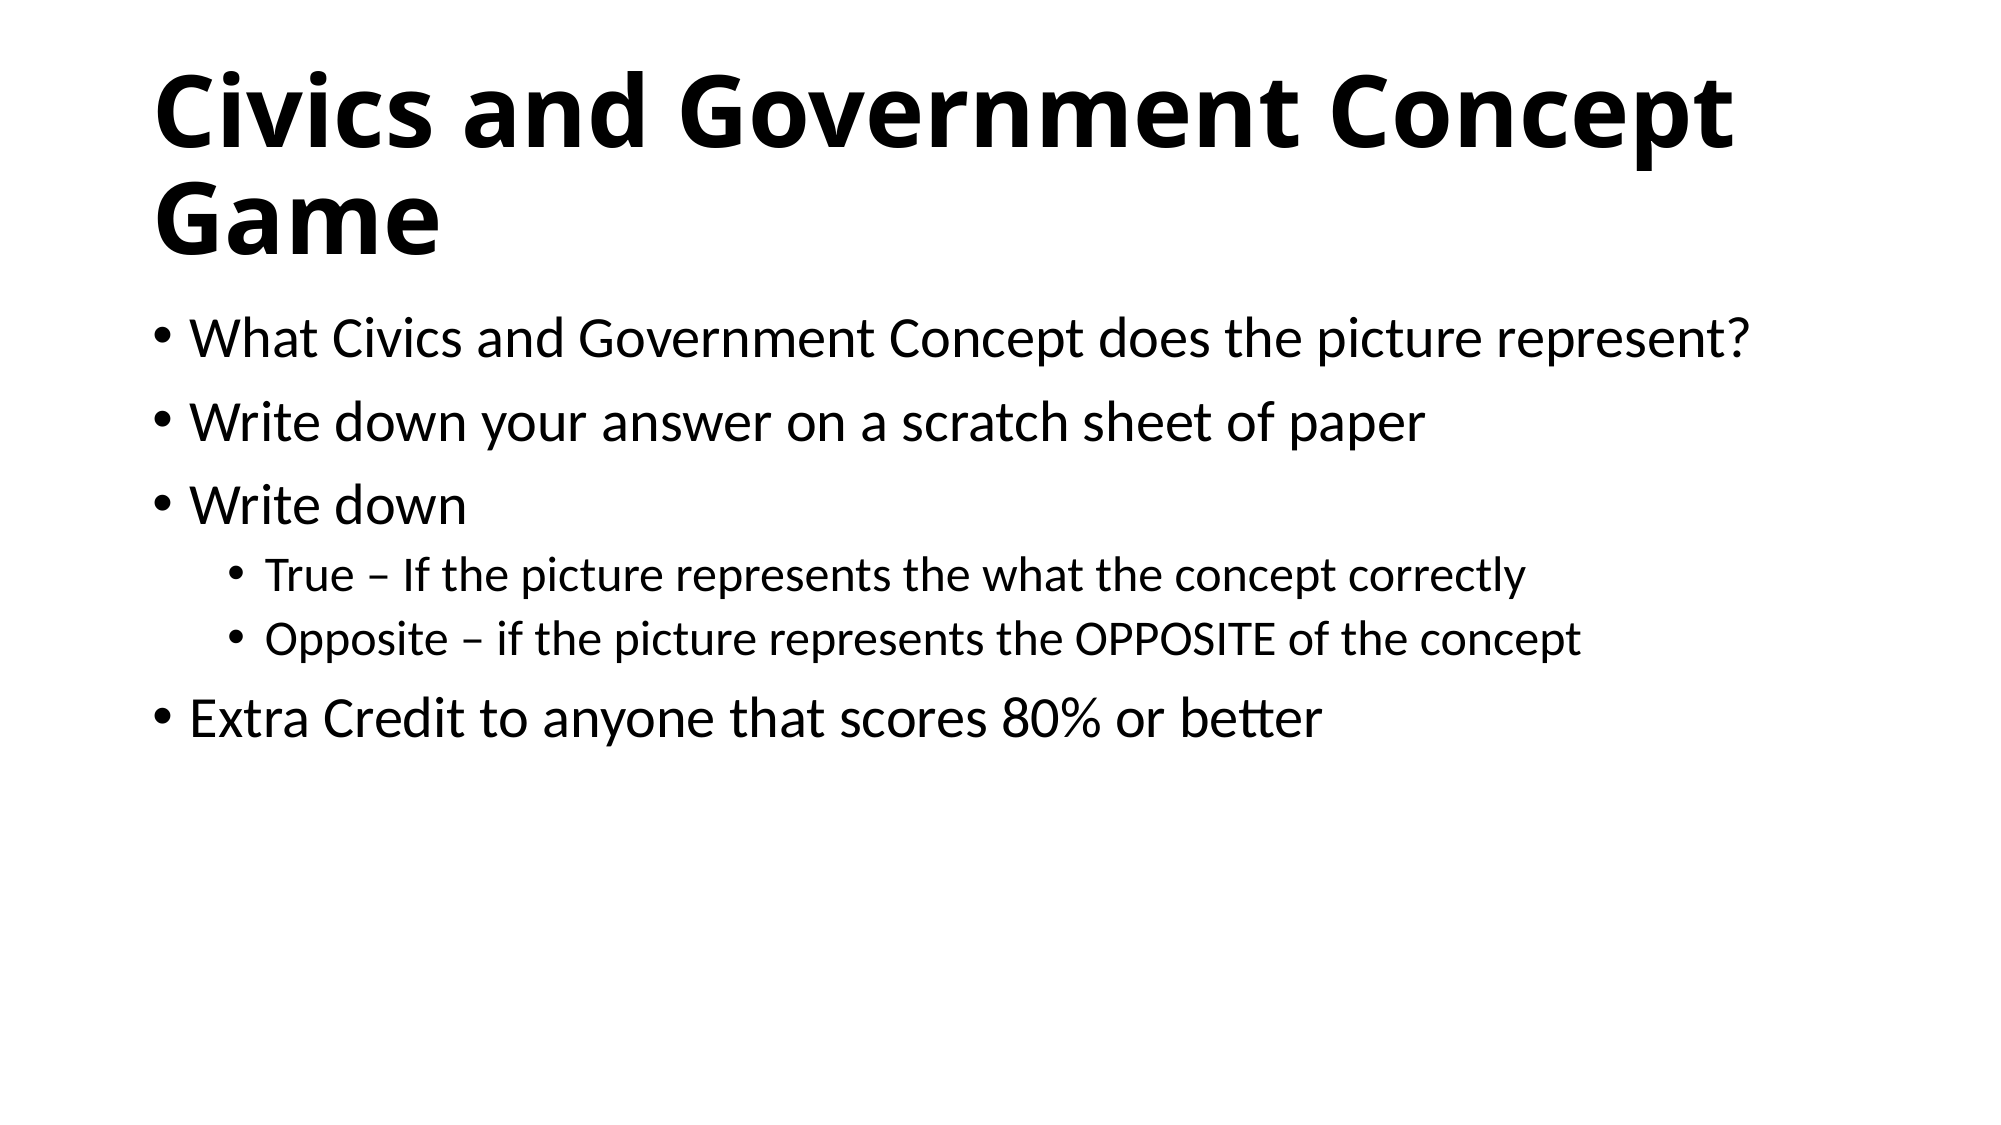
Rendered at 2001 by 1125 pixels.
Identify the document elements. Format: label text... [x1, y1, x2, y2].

title Civics and Government Concept Game [137, 59, 1863, 278]
list What Civics and Government Concept does the picture represent? Write down your answer on a scratch sheet of paper Write down True – If the picture represents the what the concept correctly Opposite – if the picture represents the OPPOSITE of the concept Extra Credit to anyone that scores 80% or better [137, 299, 1863, 1014]
